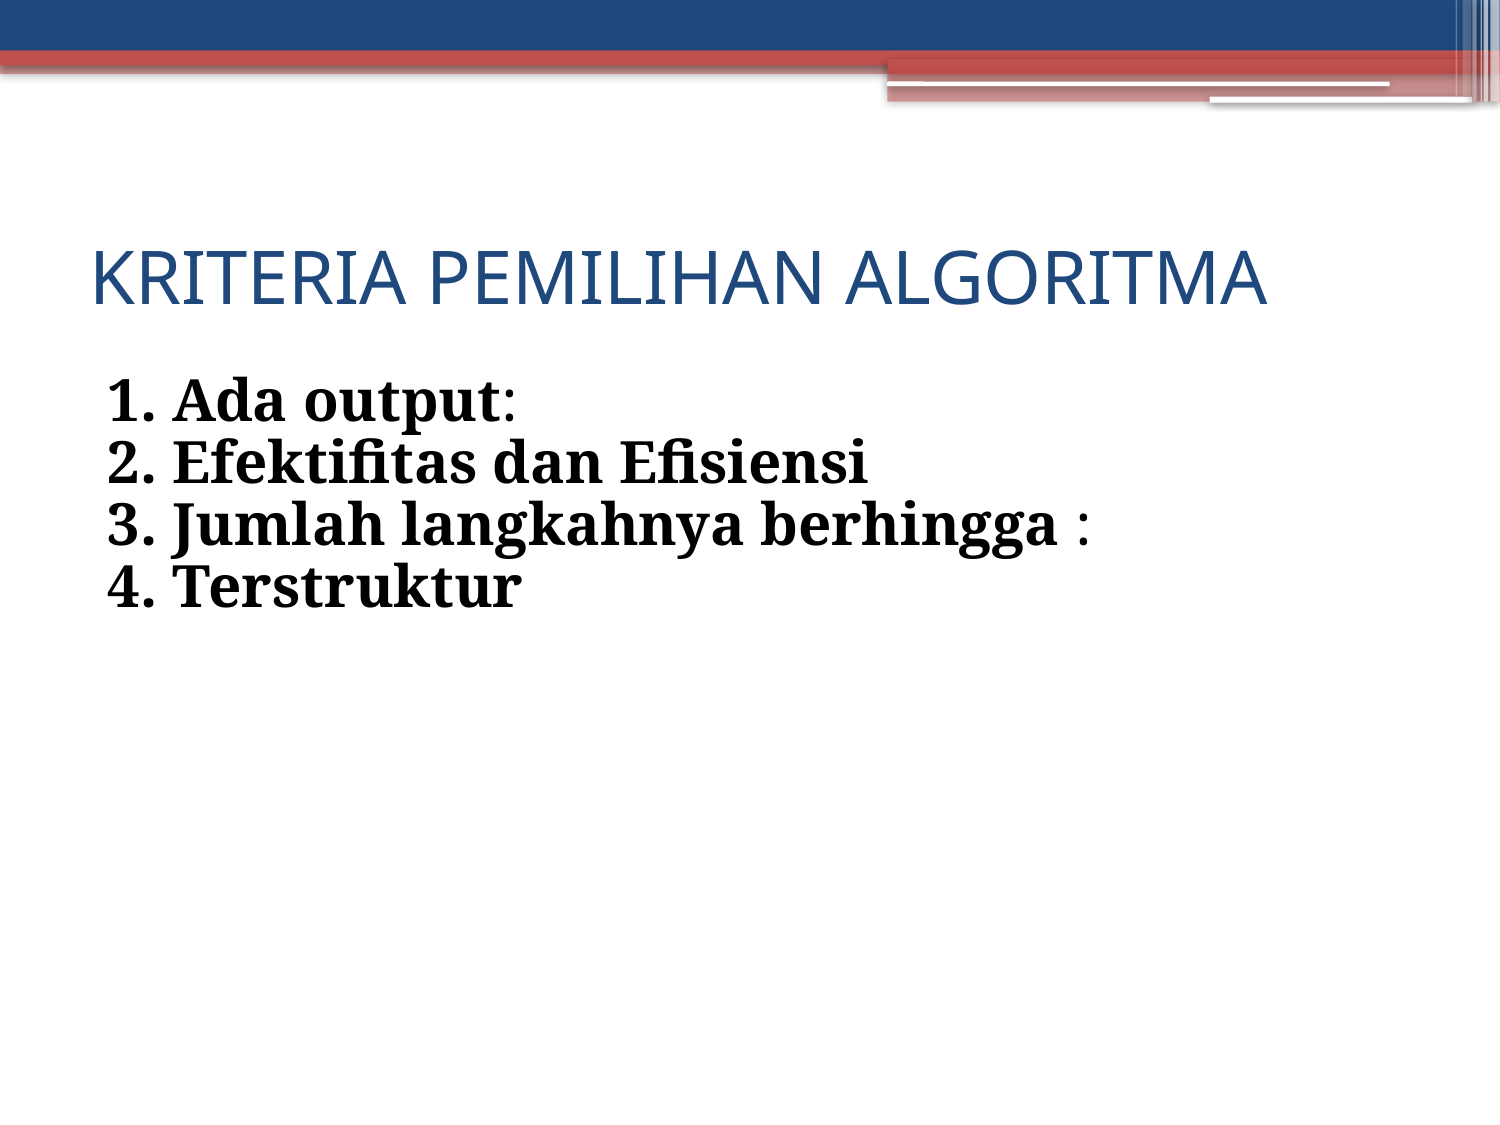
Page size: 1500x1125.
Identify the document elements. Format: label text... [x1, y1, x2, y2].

title KRITERIA PEMILIHAN ALGORITMA [75, 187, 1425, 363]
list 1. Ada output: 2. Efektifitas dan Efisiensi 3. Jumlah langkahnya berhingga : 4. Terstruktur [75, 368, 1425, 1079]
